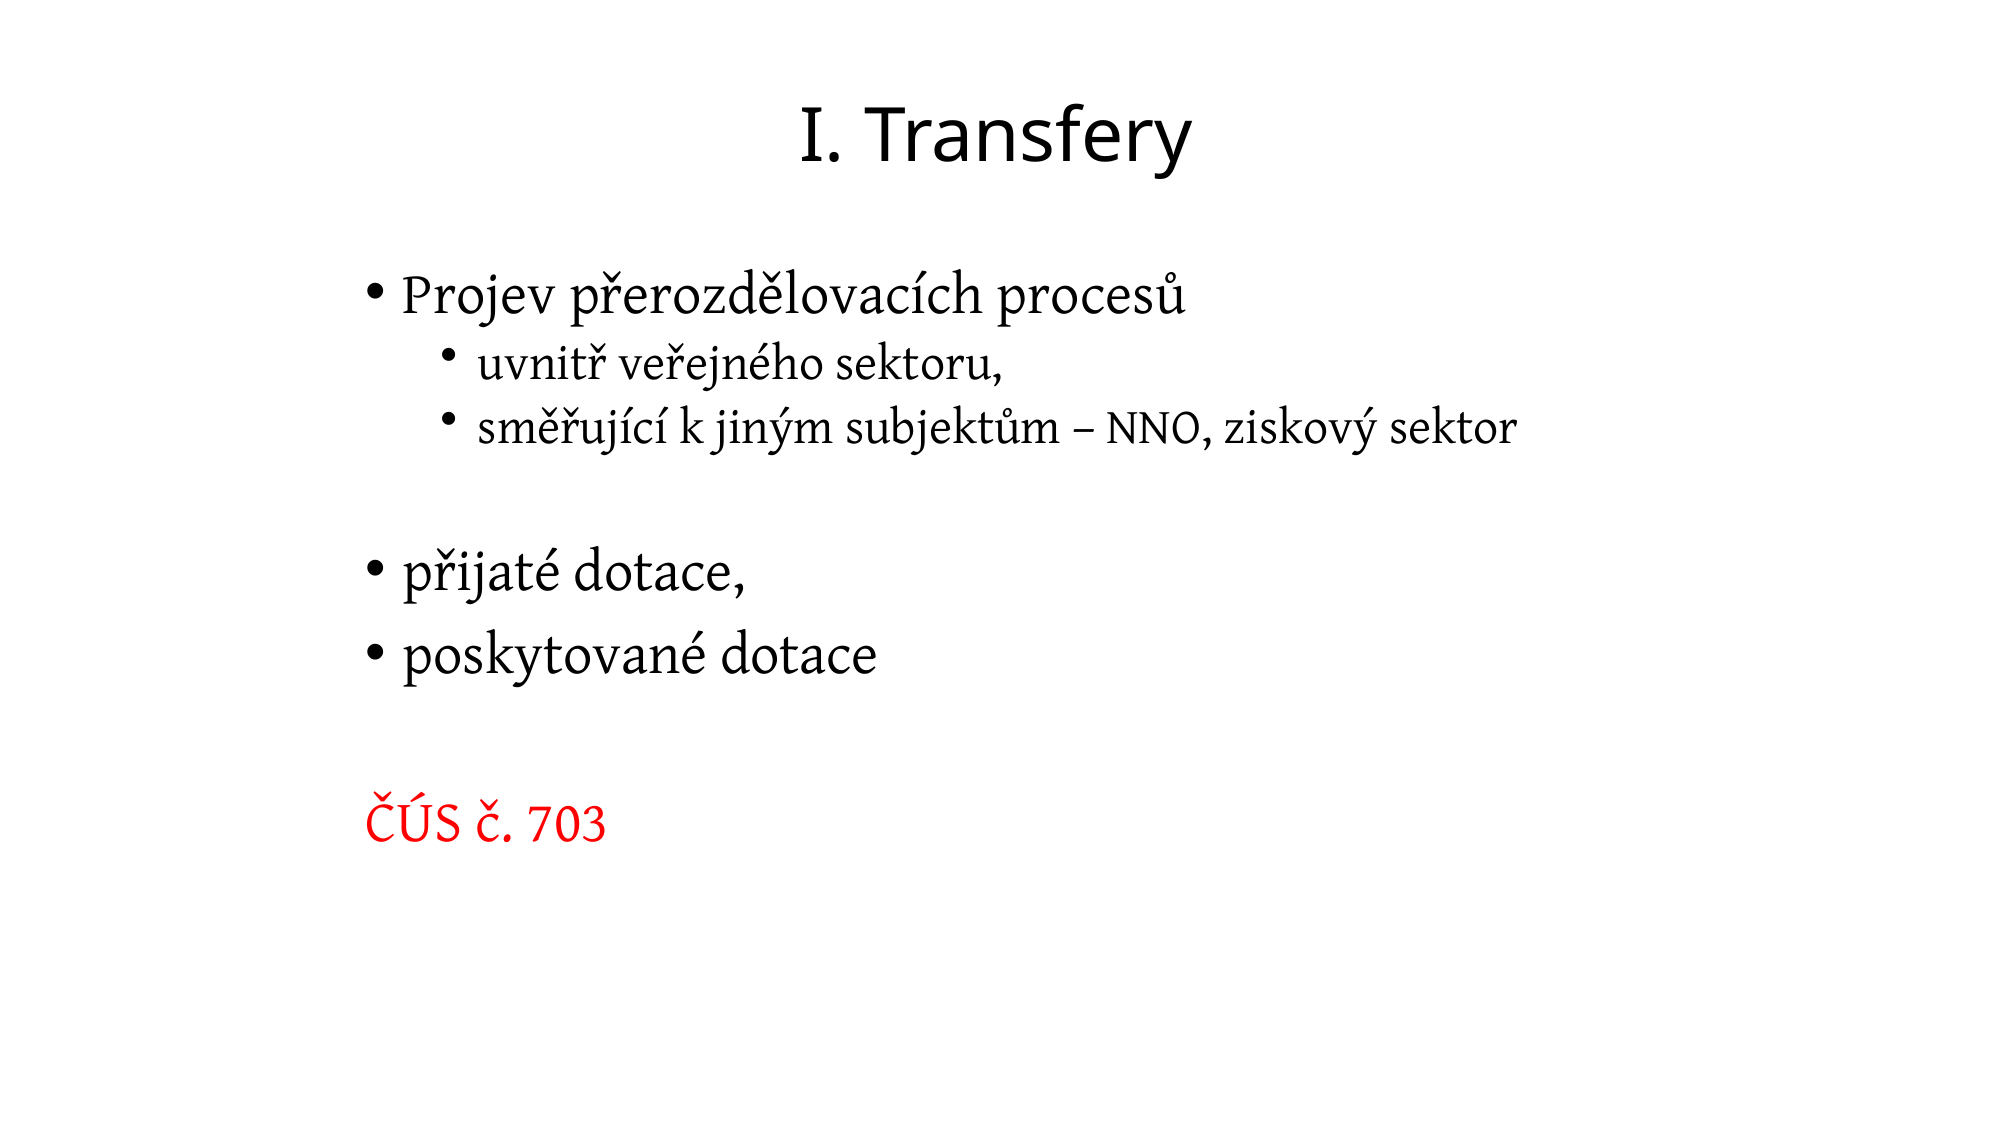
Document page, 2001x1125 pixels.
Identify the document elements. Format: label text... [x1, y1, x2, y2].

list Projev přerozdělovacích procesů uvnitř veřejného sektoru, směřující k jiným subjektům – NNO, ziskový sektor přijaté dotace, poskytované dotace ČÚS č. 703 [350, 255, 1662, 976]
title I. Transfery [350, 78, 1662, 197]
